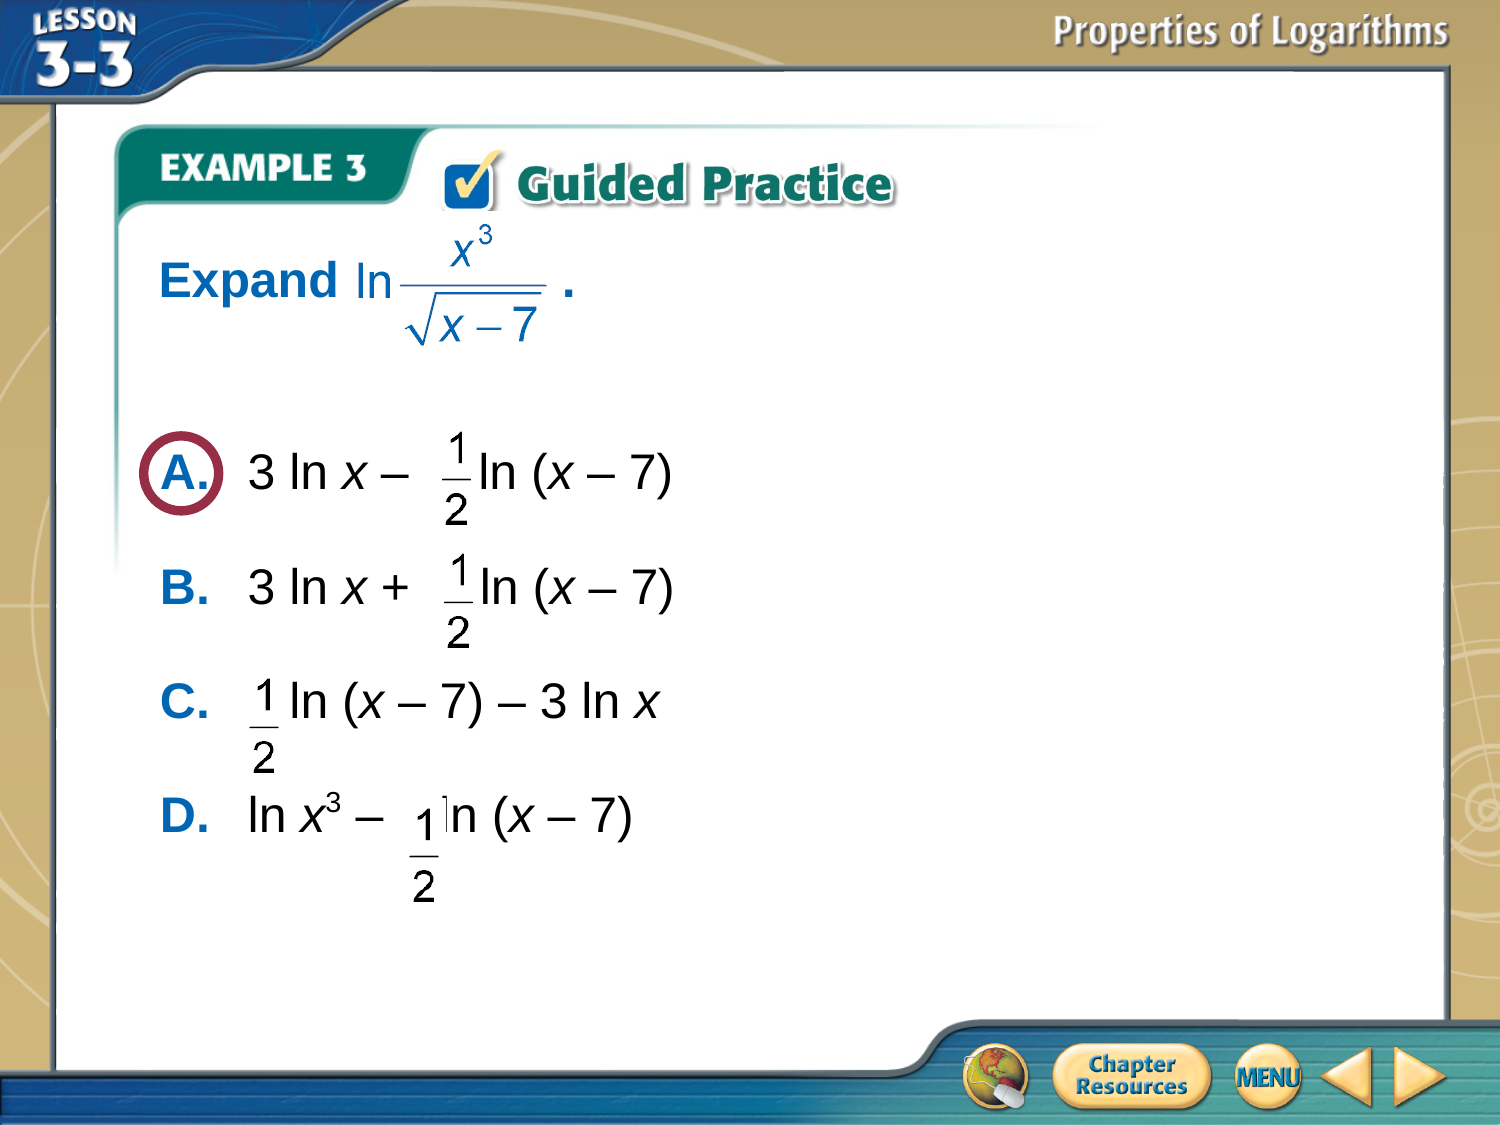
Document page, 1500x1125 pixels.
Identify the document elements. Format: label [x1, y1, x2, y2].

text_box [87, 211, 1387, 388]
picture [0, 0, 1500, 1125]
text_box [145, 420, 1384, 912]
